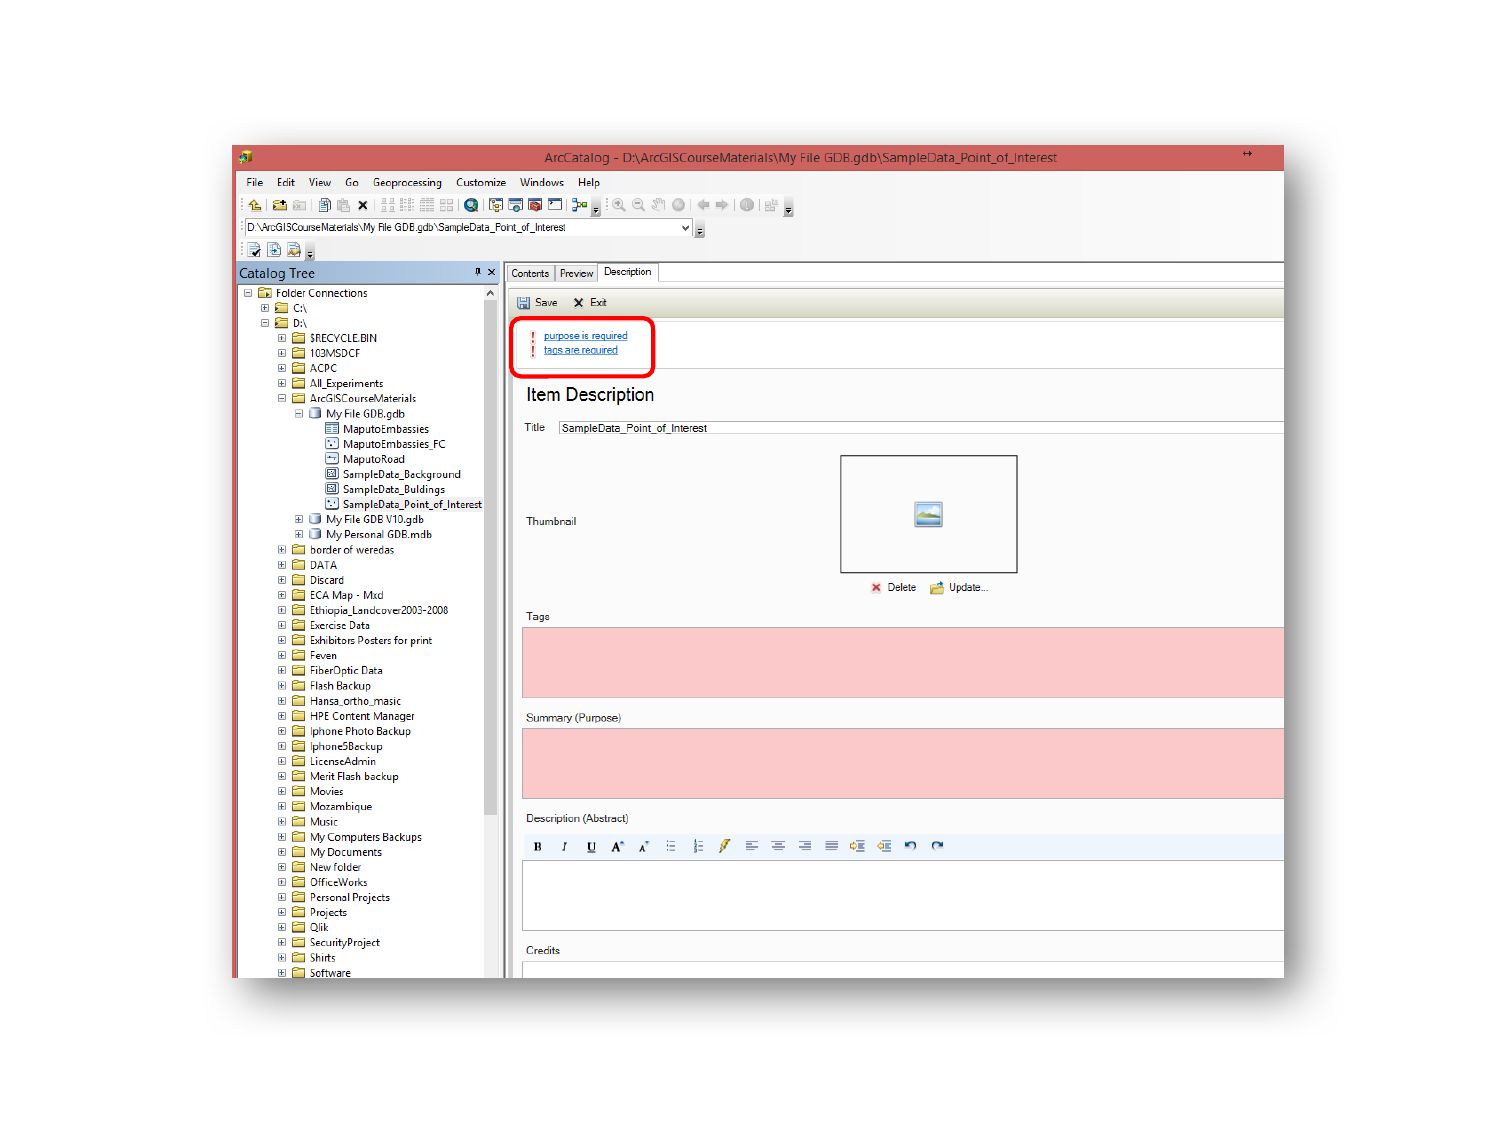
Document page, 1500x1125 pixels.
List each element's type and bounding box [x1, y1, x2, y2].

text_box [231, 145, 1284, 978]
